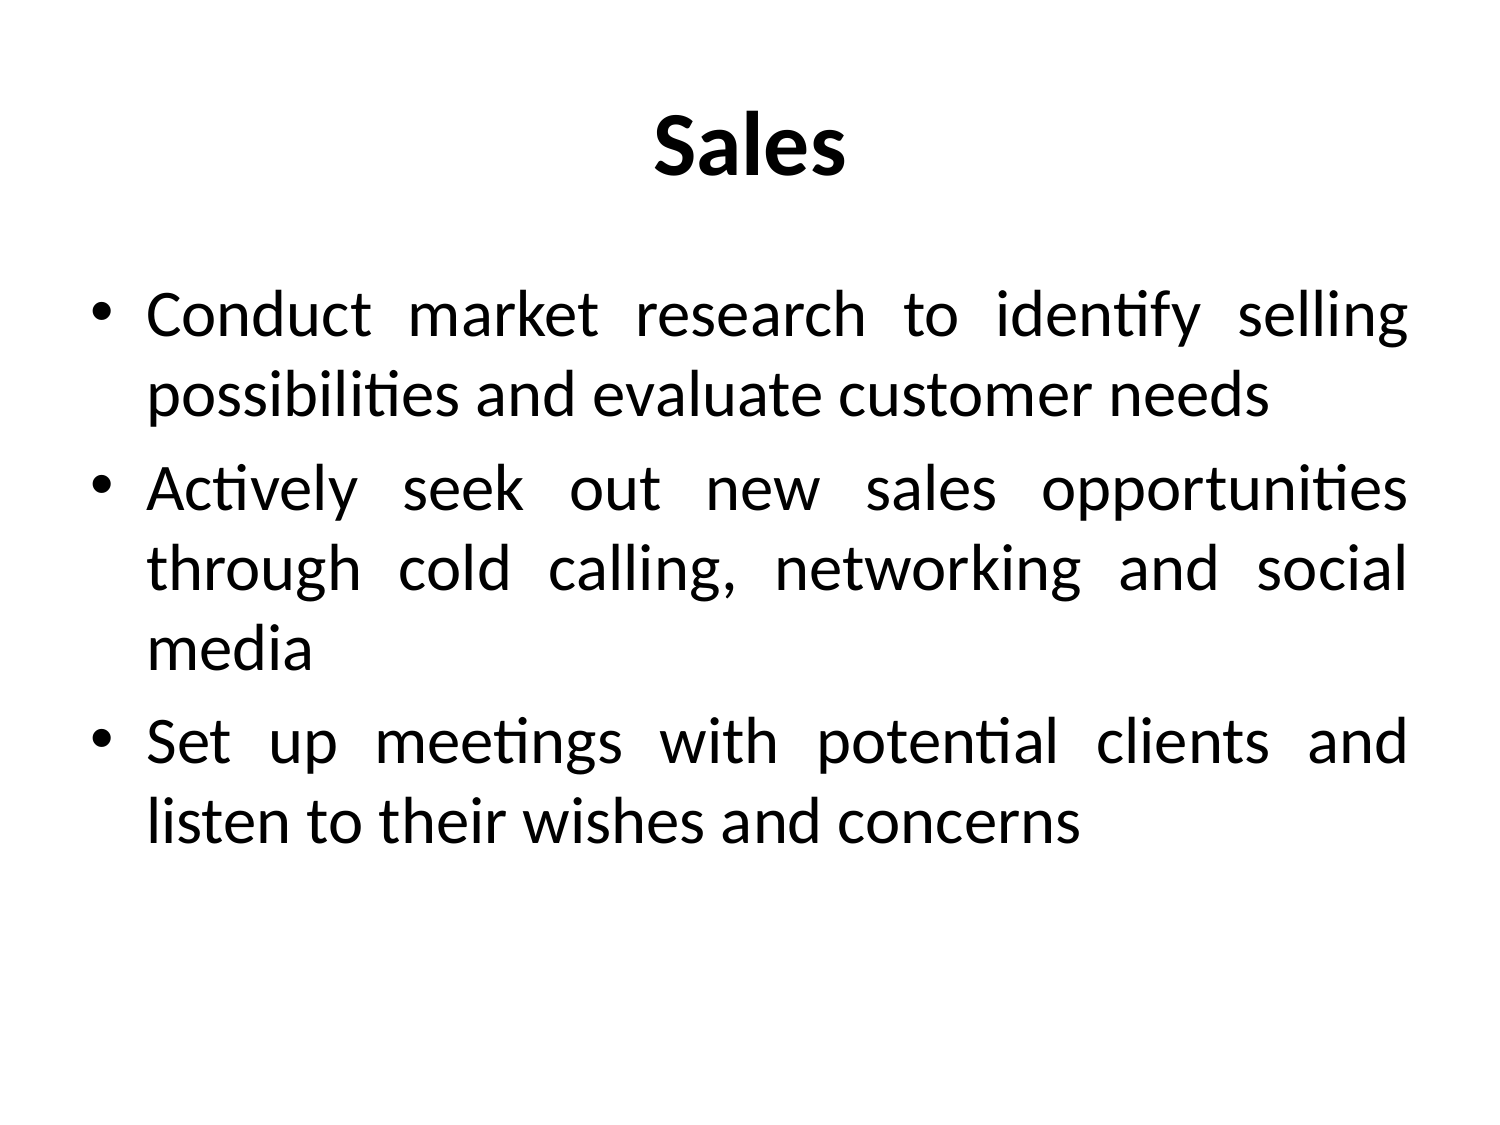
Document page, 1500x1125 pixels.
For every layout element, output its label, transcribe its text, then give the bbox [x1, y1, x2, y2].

title Sales [75, 45, 1425, 233]
list Conduct market research to identify selling possibilities and evaluate customer needs Actively seek out new sales opportunities through cold calling, networking and social media Set up meetings with potential clients and listen to their wishes and concerns [75, 262, 1425, 1005]
